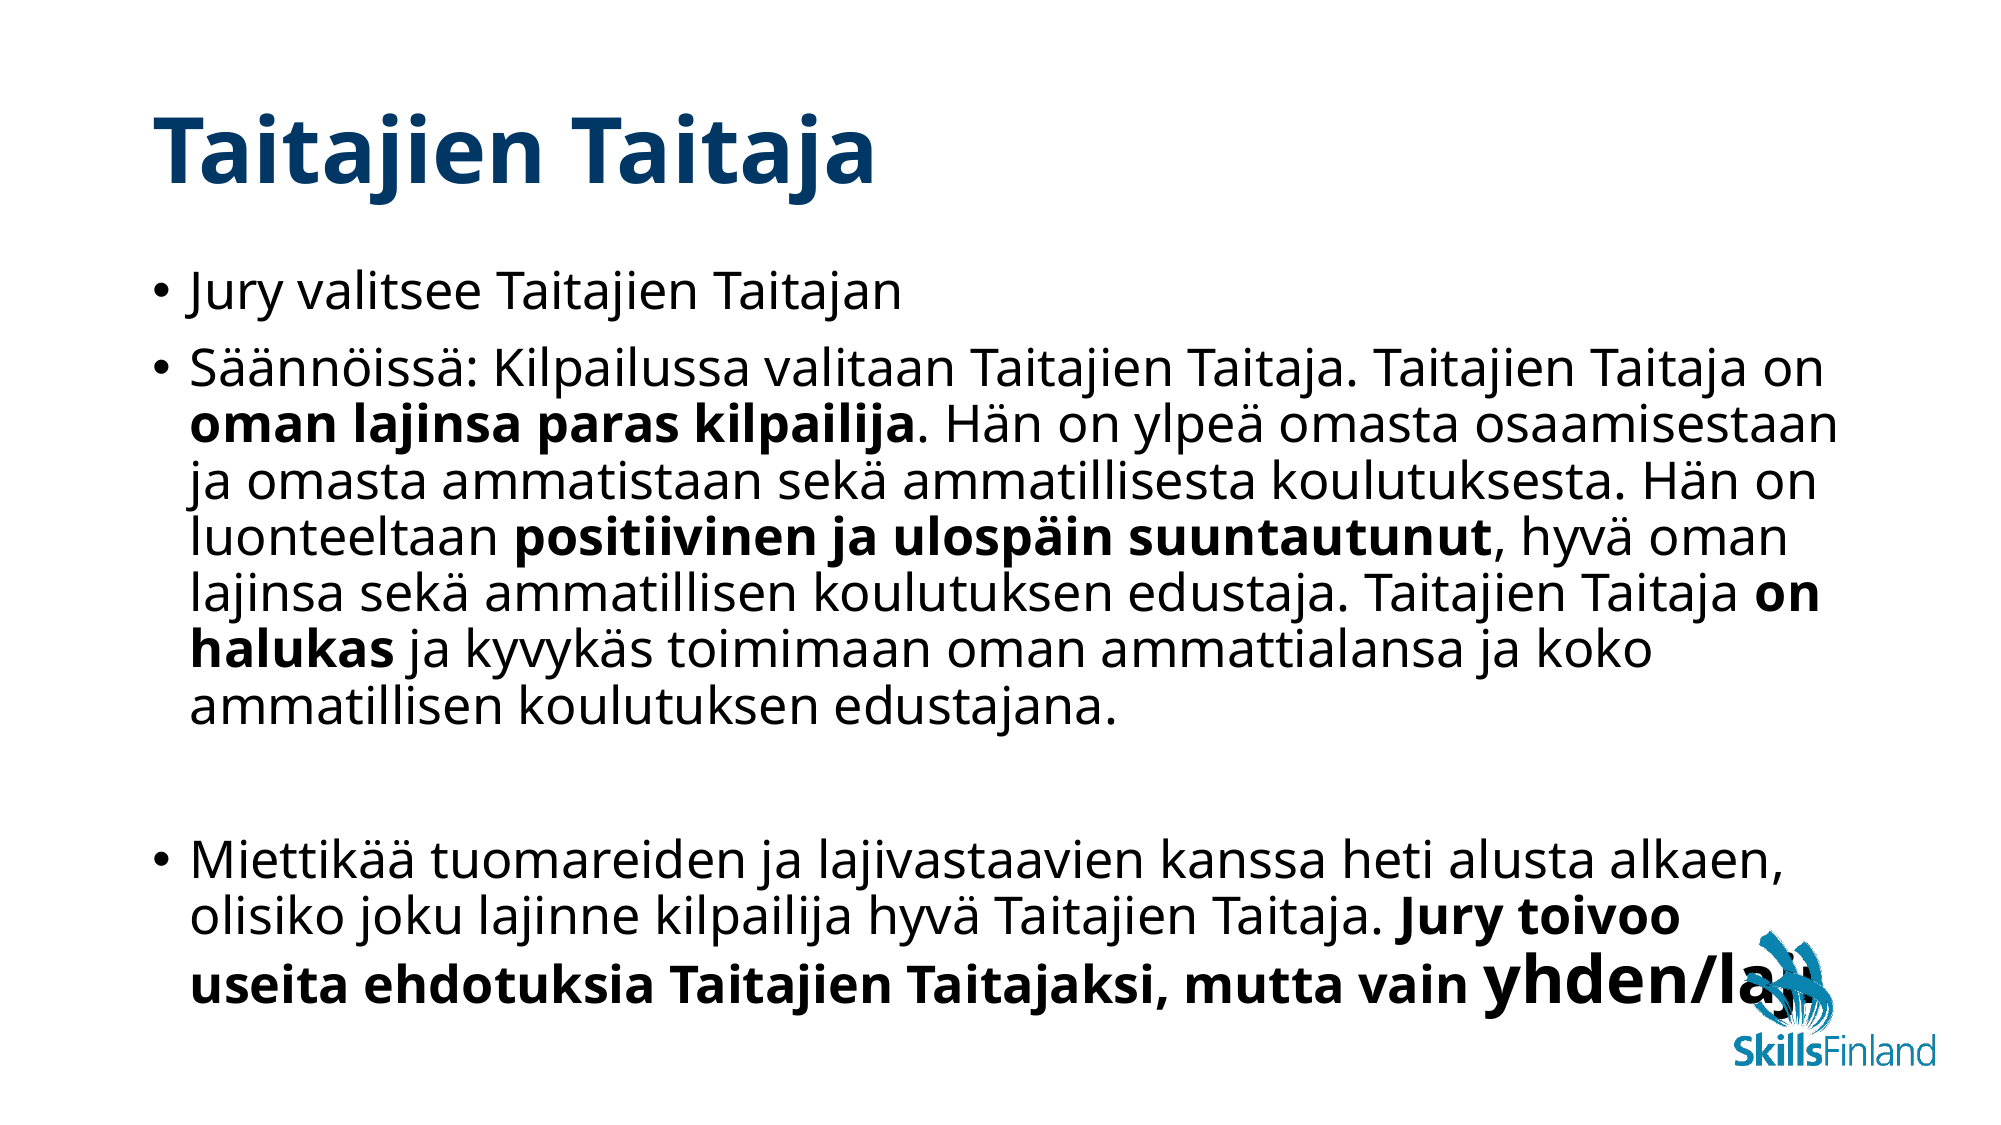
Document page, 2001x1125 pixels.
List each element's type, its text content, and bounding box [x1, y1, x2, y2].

picture [1734, 929, 1935, 1066]
picture [1853, 1047, 1863, 1066]
picture [1734, 1049, 1747, 1061]
picture [1880, 1055, 1889, 1063]
title Taitajien Taitaja [137, 45, 1863, 257]
picture [1921, 1047, 1932, 1063]
picture [1901, 1047, 1910, 1066]
list Jury valitsee Taitajien Taitajan Säännöissä: Kilpailussa valitaan Taitajien Taitaja. Taitajien Taitaja on oman lajinsa paras kilpailija. Hän on ylpeä omasta osaamisestaan ja omasta ammatistaan sekä ammatillisesta koulutuksesta. Hän on luonteeltaan positiivinen ja ulospäin suuntautunut, hyvä oman lajinsa sekä ammatillisen koulutuksen edustaja. Taitajien Taitaja on halukas ja kyvykäs toimimaan oman ammattialansa ja koko ammatillisen koulutuksen edustajana. Miettikää tuomareiden ja lajivastaavien kanssa heti alusta alkaen, olisiko joku lajinne kilpailija hyvä Taitajien Taitaja. Jury toivoo useita ehdotuksia Taitajien Taitajaksi, mutta vain yhden/laji. [137, 257, 1863, 971]
